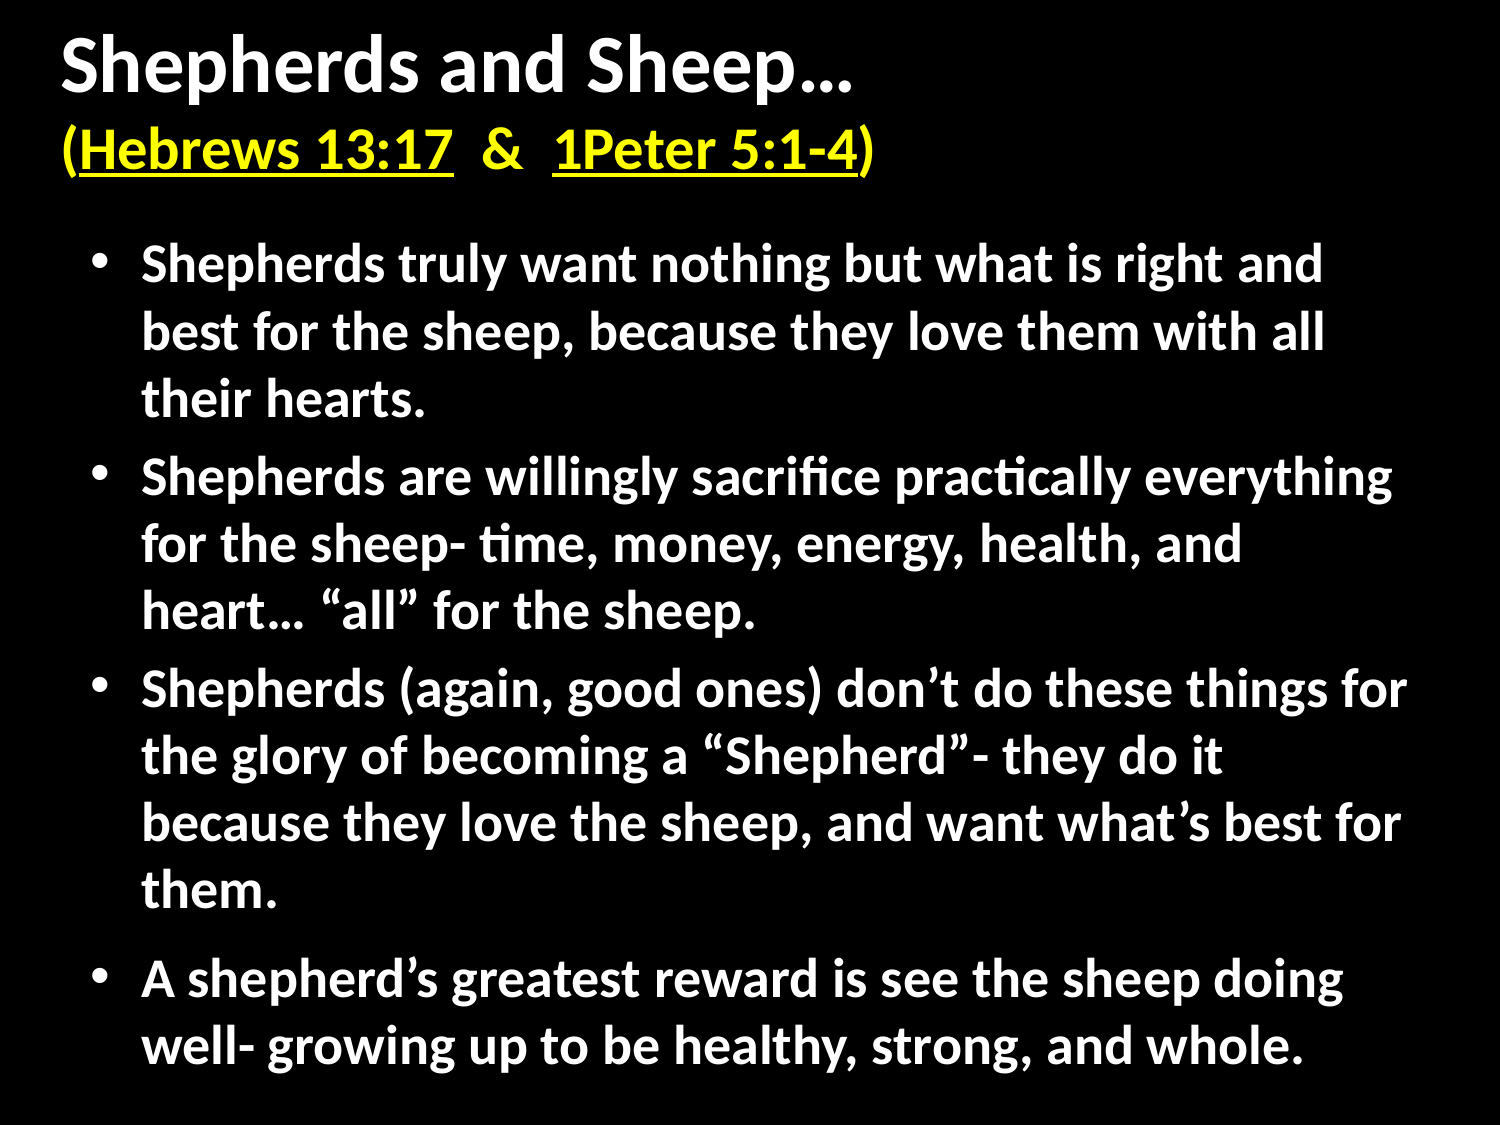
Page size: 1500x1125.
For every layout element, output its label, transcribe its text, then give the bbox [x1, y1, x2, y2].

list Shepherds truly want nothing but what is right and best for the sheep, because they love them with all their hearts. Shepherds are willingly sacrifice practically everything for the sheep- time, money, energy, health, and heart… “all” for the sheep. Shepherds (again, good ones) don’t do these things for the glory of becoming a “Shepherd”- they do it because they love the sheep, and want what’s best for them. A shepherd’s greatest reward is see the sheep doing well- growing up to be healthy, strong, and whole. [75, 219, 1425, 1087]
title Shepherds and Sheep… (Hebrews 13:17 & 1Peter 5:1-4) [45, 1, 1425, 190]
